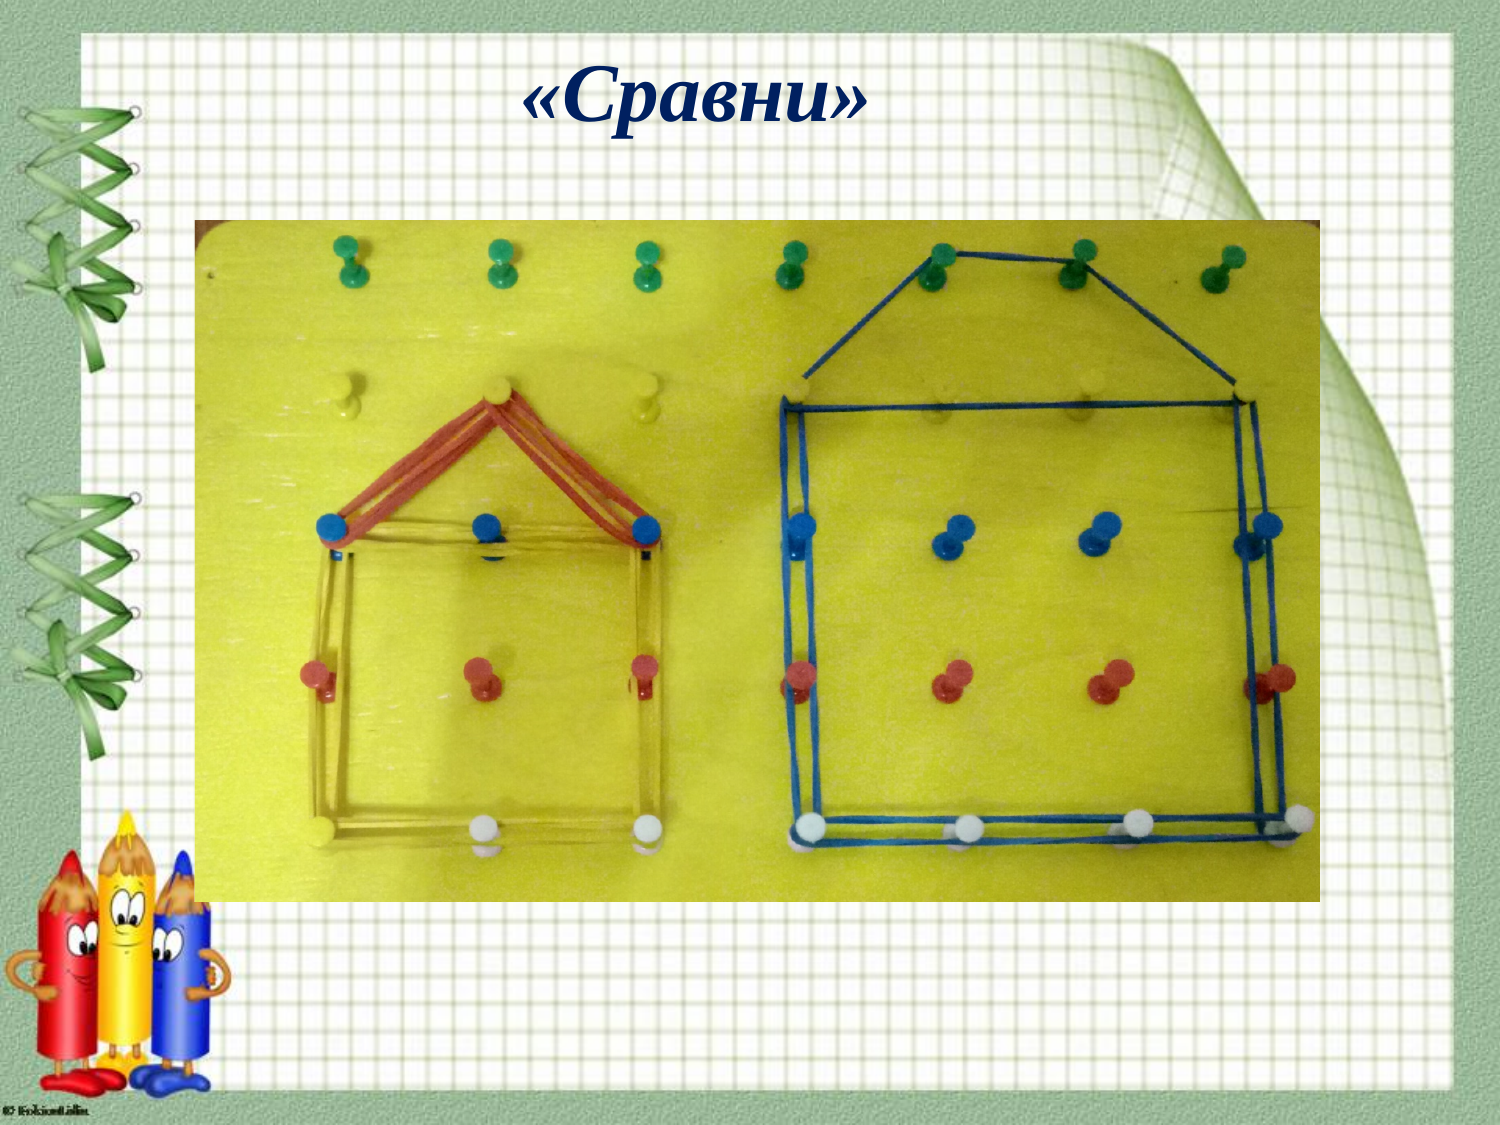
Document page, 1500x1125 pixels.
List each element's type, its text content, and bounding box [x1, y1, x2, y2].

text_box «Сравни» [401, 30, 411, 146]
picture [0, 0, 1500, 1125]
